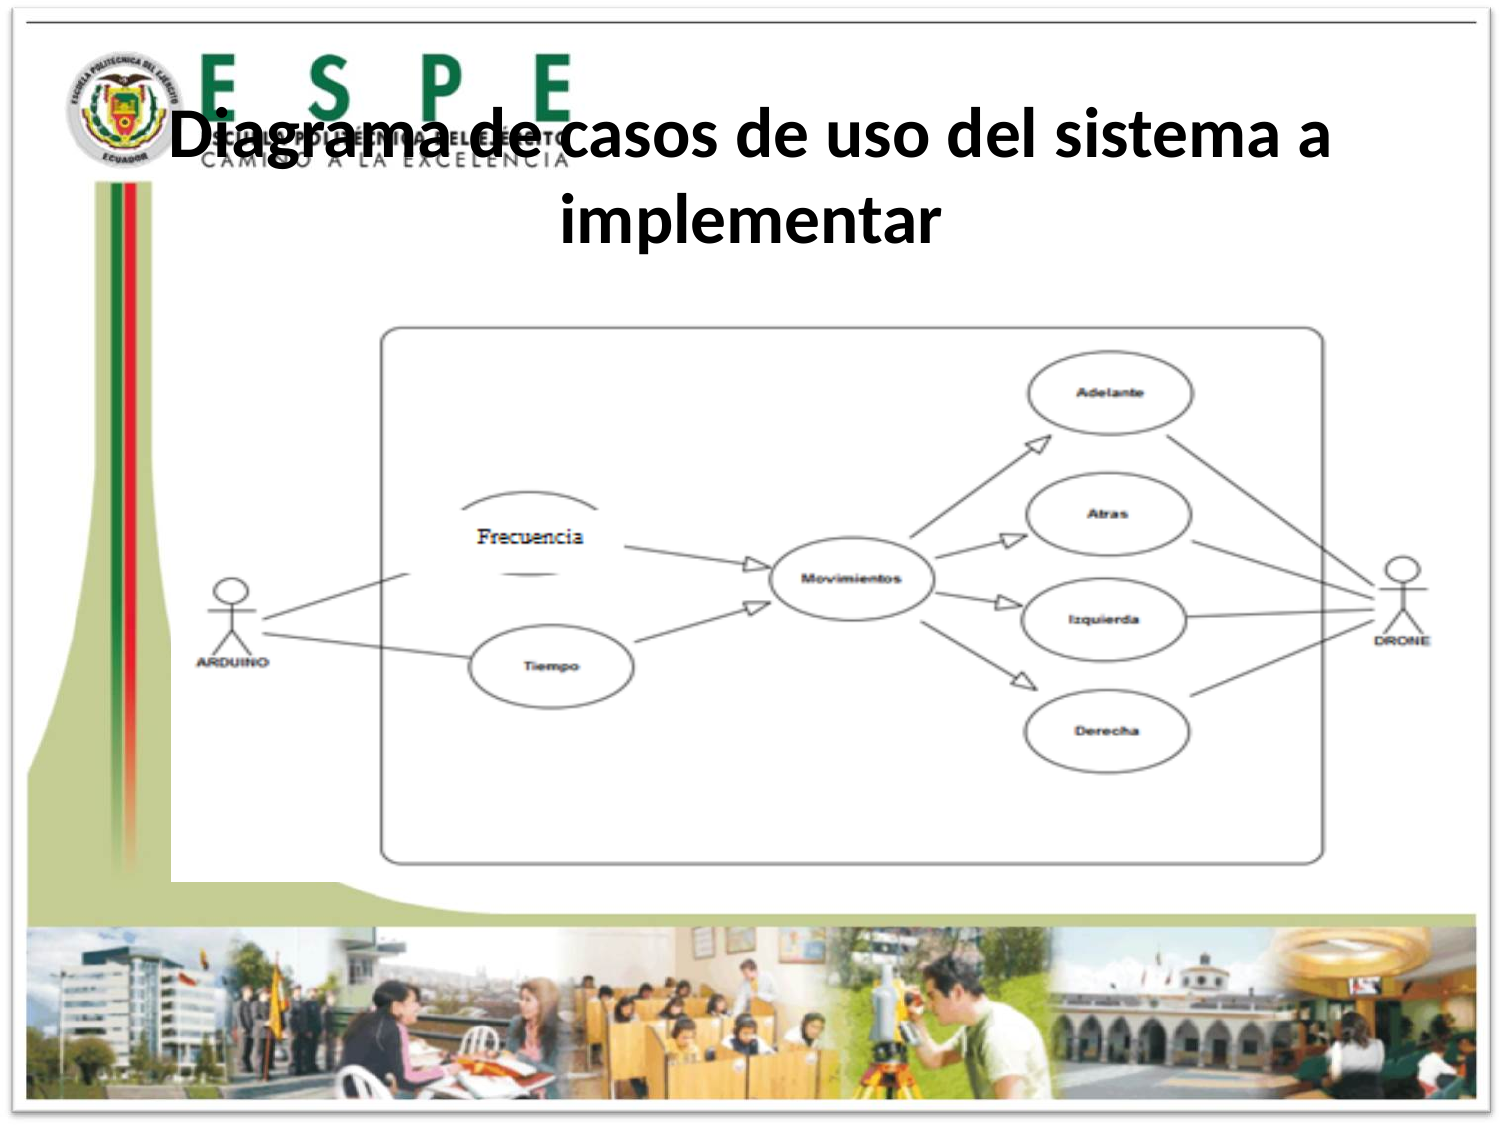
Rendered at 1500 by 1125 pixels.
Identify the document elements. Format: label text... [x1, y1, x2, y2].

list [170, 302, 1471, 882]
title Diagrama de casos de uso del sistema a implementar [76, 78, 1427, 266]
picture [0, 0, 1500, 1125]
